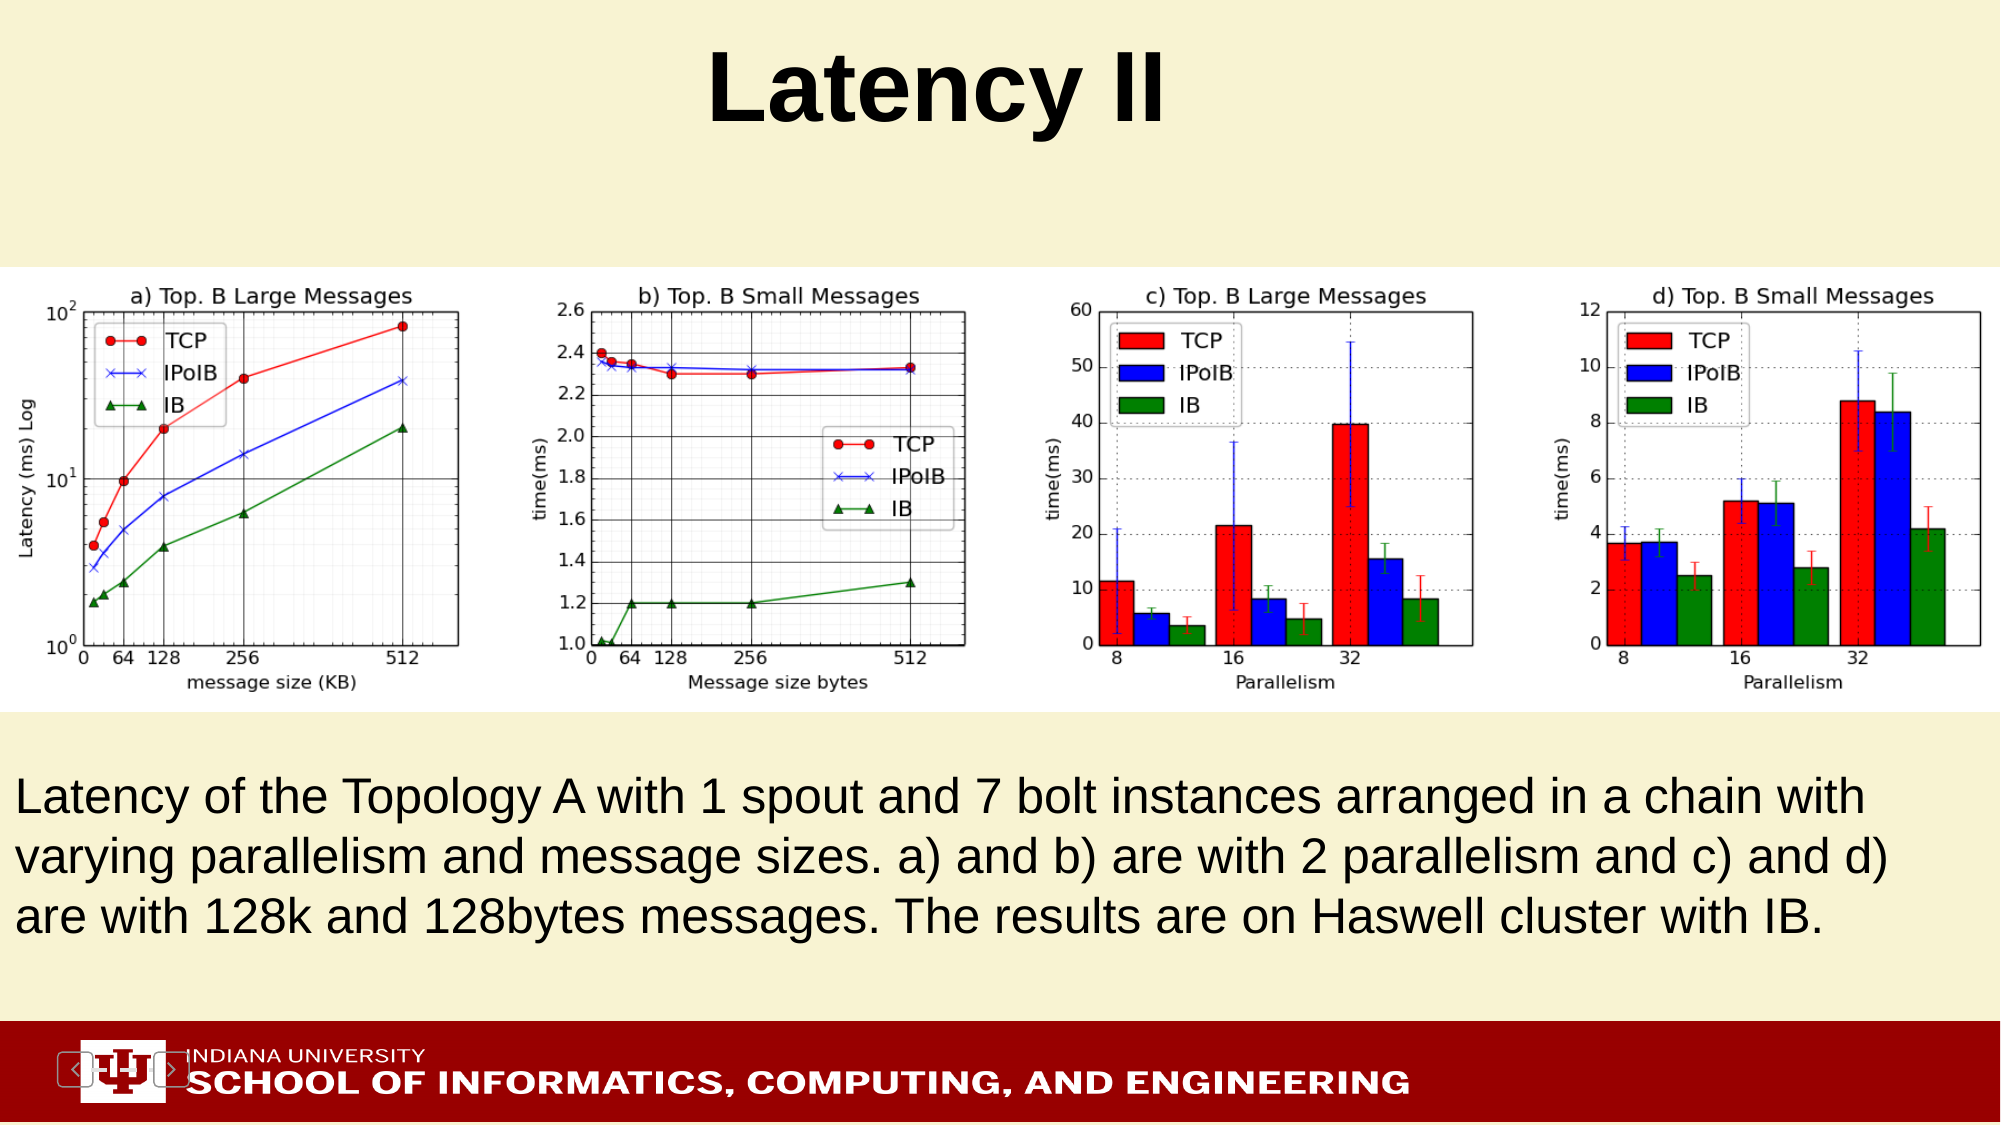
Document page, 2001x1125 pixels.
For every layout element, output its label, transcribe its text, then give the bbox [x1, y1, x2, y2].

text_box Latency II [700, 15, 1174, 148]
picture [0, 1021, 2001, 1122]
picture [0, 267, 2000, 713]
text_box Latency of the Topology A with 1 spout and 7 bolt instances arranged in a chain with varying parallelism and message sizes. a) and b) are with 2 parallelism and c) and d) are with 128k and 128bytes messages. The results are on Haswell cluster with IB. [0, 756, 1988, 951]
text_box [56, 1051, 94, 1088]
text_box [152, 1051, 191, 1088]
